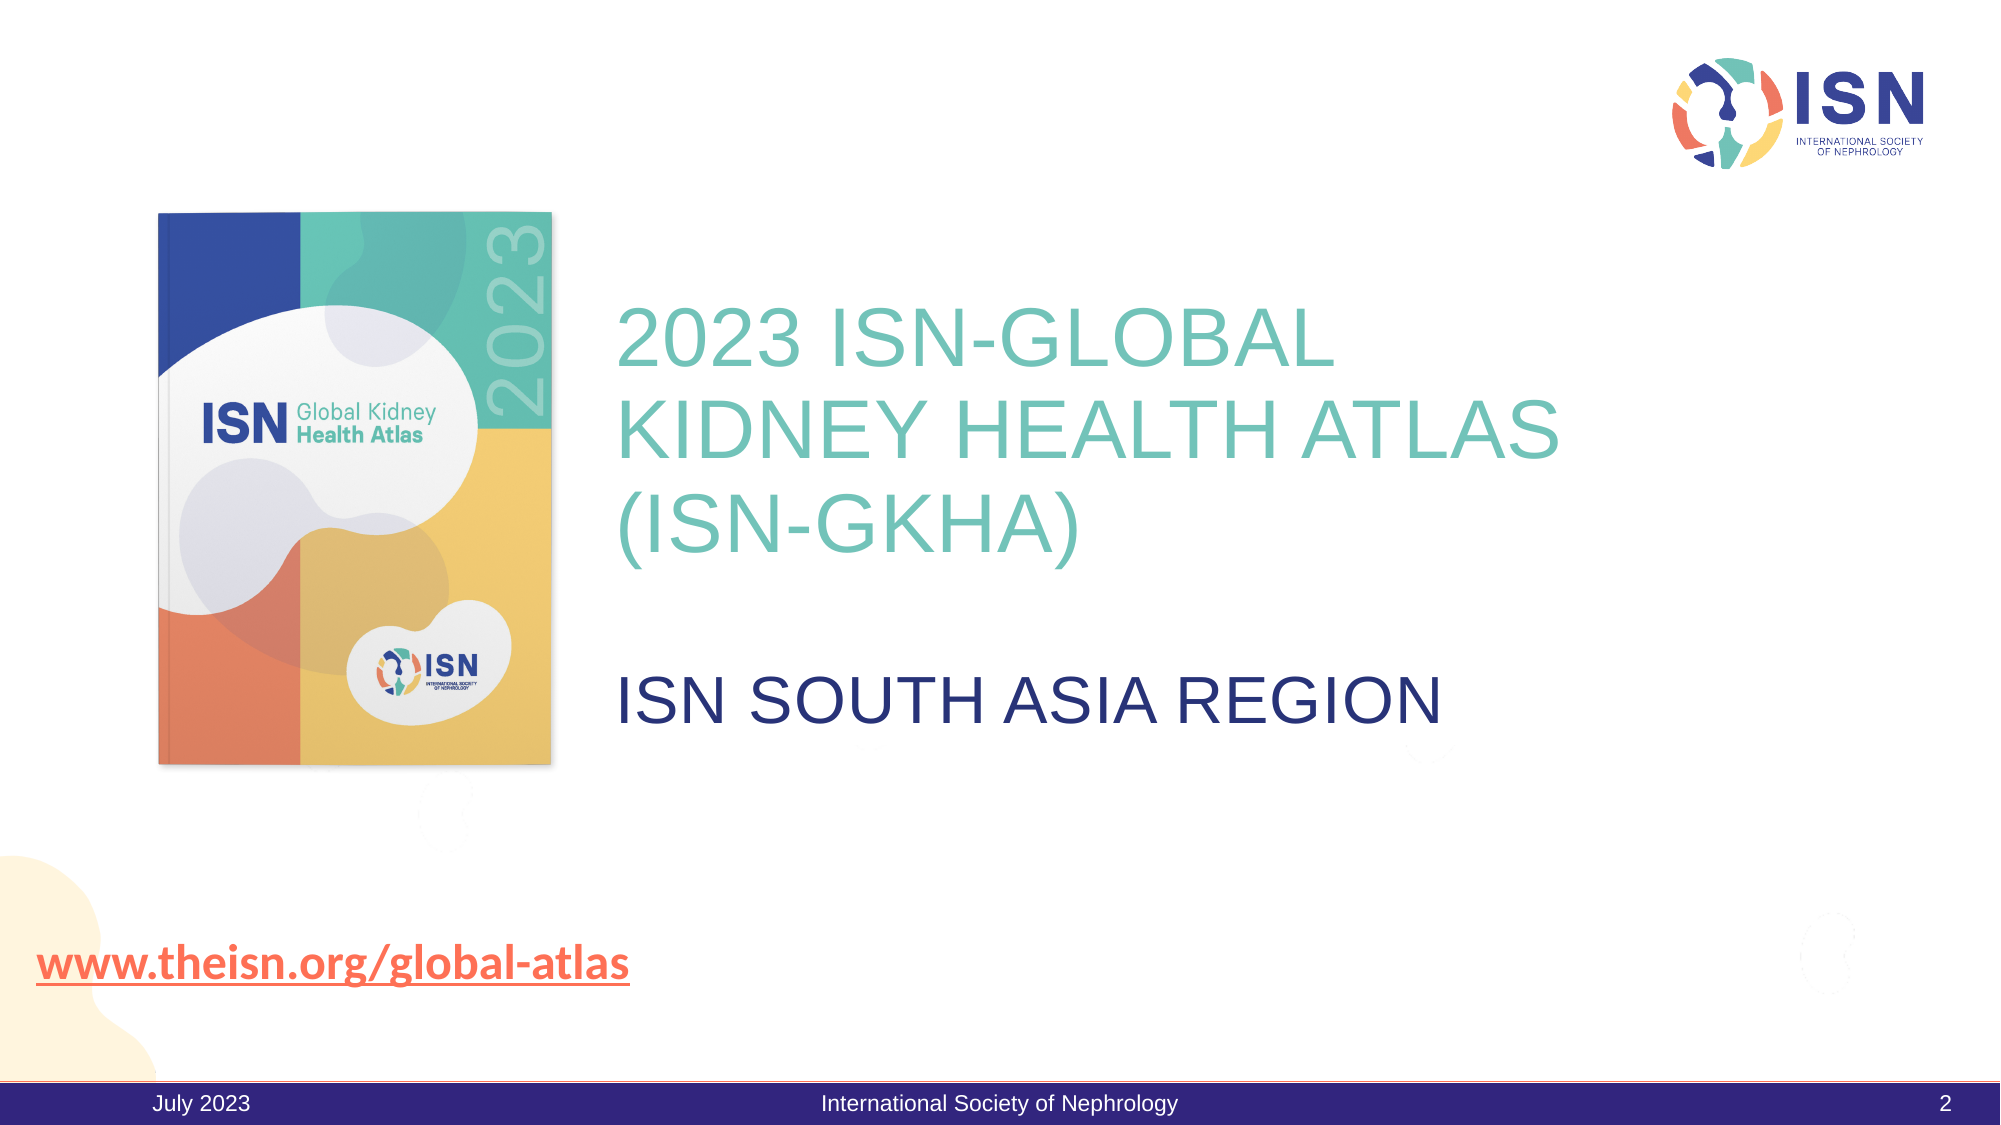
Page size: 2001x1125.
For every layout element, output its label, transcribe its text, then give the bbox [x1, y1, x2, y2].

text_box www.theisn.org/global-atlas [36, 921, 908, 997]
footer International Society of Nephrology [662, 1072, 1338, 1125]
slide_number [137, 1072, 588, 1125]
picture [117, 175, 588, 830]
picture [1644, 30, 1951, 197]
slide_number 2 [1412, 1072, 1968, 1125]
title 2023 ISN-GLOBAL KIDNEY HEALTH ATLAS (ISN-GKHA) ISN SOUTH ASIA REGION [600, 212, 2000, 746]
